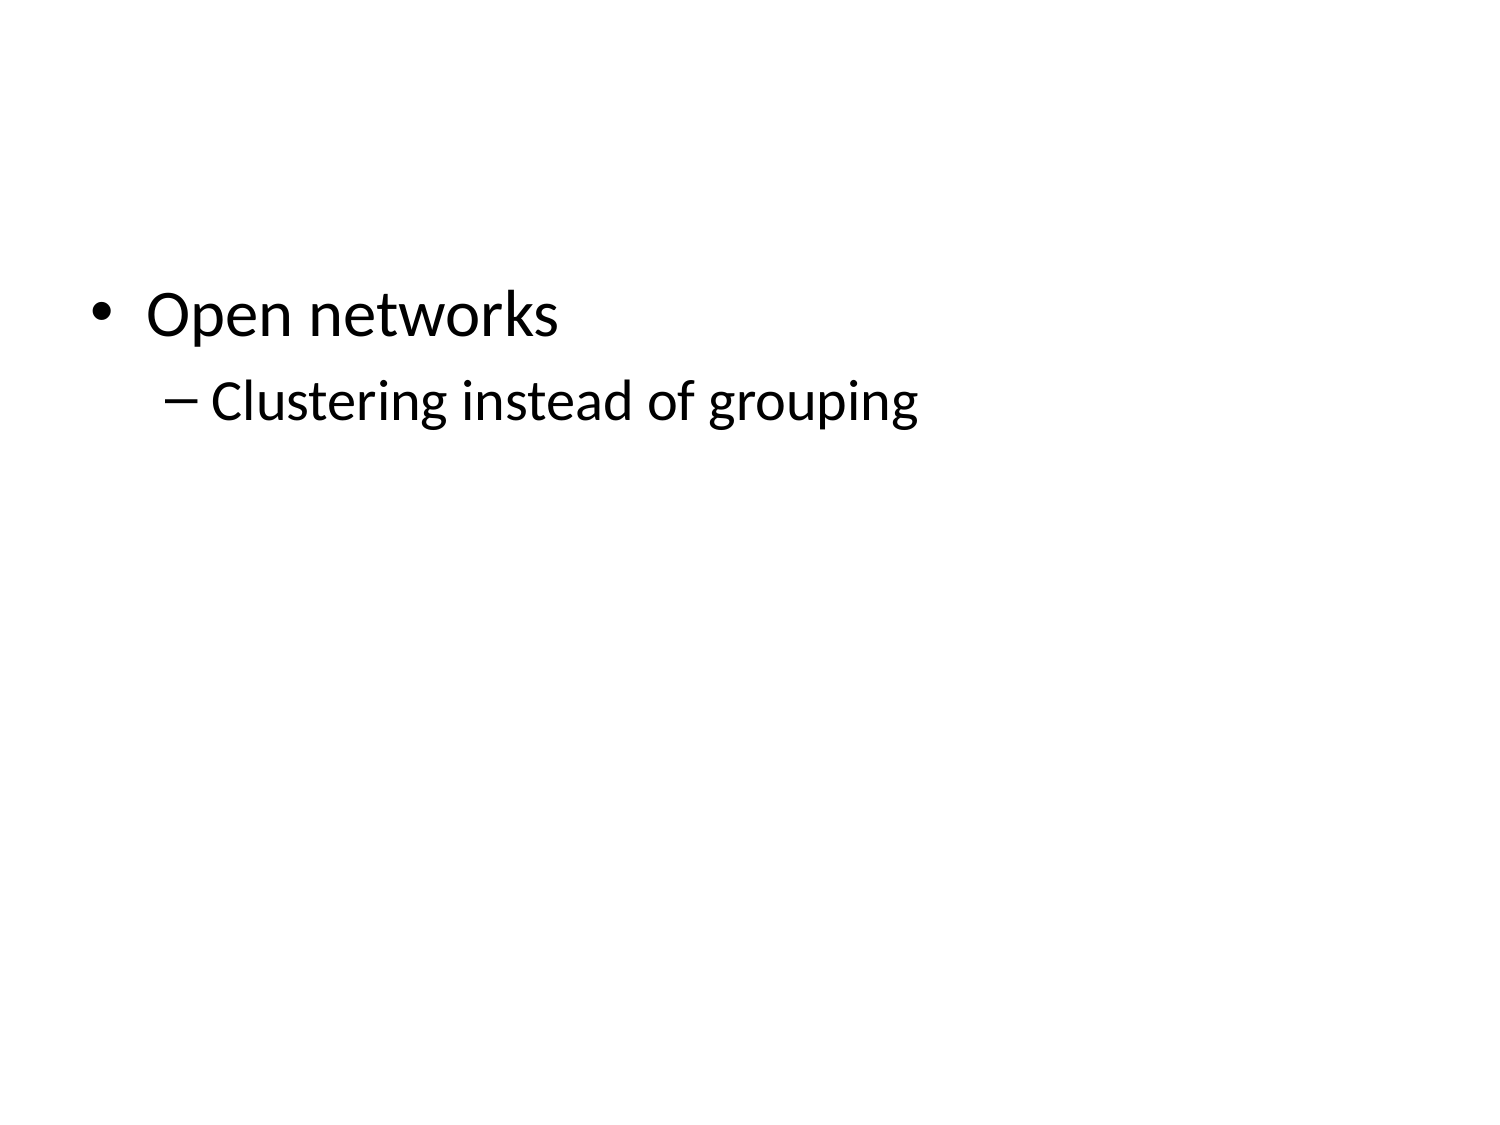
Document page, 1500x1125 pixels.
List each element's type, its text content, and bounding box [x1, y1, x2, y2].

list Open networks Clustering instead of grouping [75, 262, 1425, 1005]
